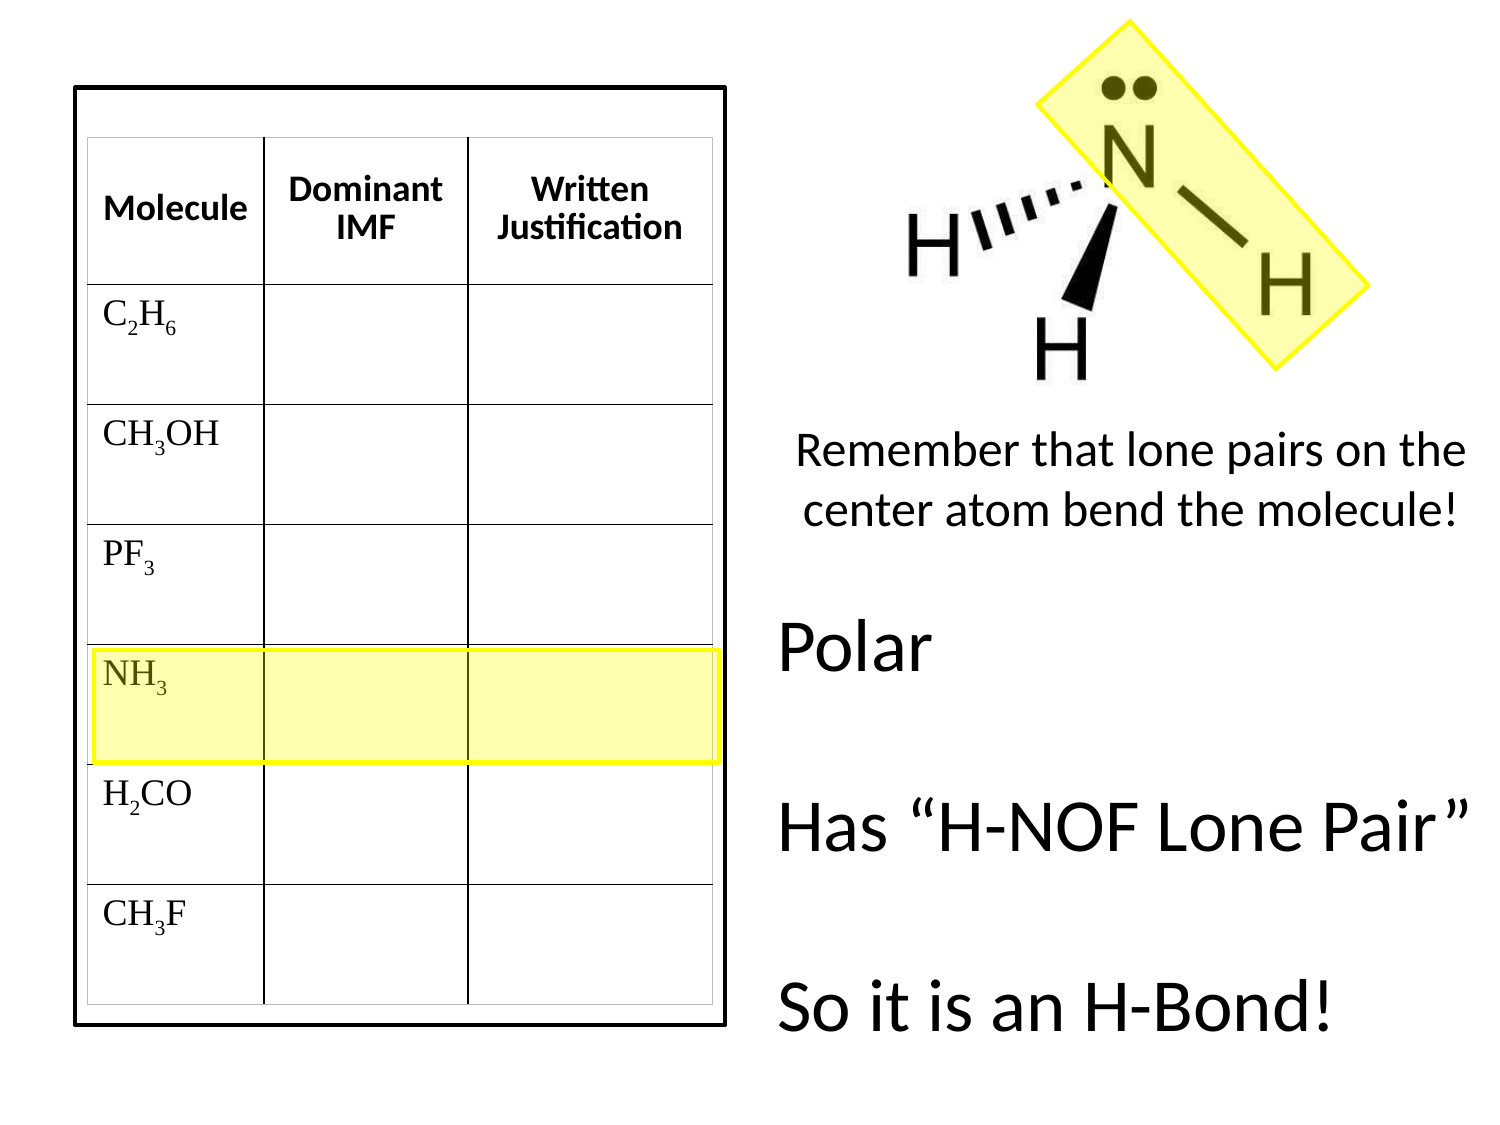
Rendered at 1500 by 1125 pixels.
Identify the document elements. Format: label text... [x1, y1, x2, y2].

table_cell [469, 885, 712, 1004]
table_header Molecule [88, 138, 263, 284]
table_cell [265, 765, 467, 884]
table_cell [469, 765, 712, 884]
table_cell [265, 285, 467, 404]
text_box Remember that lone pairs on the center atom bend the molecule! Polar Has “H-NOF Lone Pair” So it is an H-Bond! [762, 409, 1500, 1054]
table_cell C2H6 [88, 285, 263, 404]
table_header Dominant IMF [265, 138, 467, 284]
picture [899, 70, 1326, 409]
text_box [1329, 238, 1371, 325]
table_cell H2CO [88, 765, 263, 884]
table_cell [469, 405, 712, 524]
table_cell [265, 525, 467, 644]
table_cell [469, 285, 712, 404]
text_box [73, 85, 727, 1027]
table_cell [469, 525, 712, 644]
table_cell CH3OH [88, 405, 263, 524]
text_box [1073, 18, 1176, 69]
table_cell PF3 [88, 525, 263, 644]
table_header Written Justification [469, 138, 712, 284]
table_cell [265, 405, 467, 524]
table_cell [265, 885, 467, 1004]
text_box [92, 648, 721, 765]
table_cell NH3 [88, 645, 263, 764]
table_cell CH3F [88, 885, 263, 1004]
